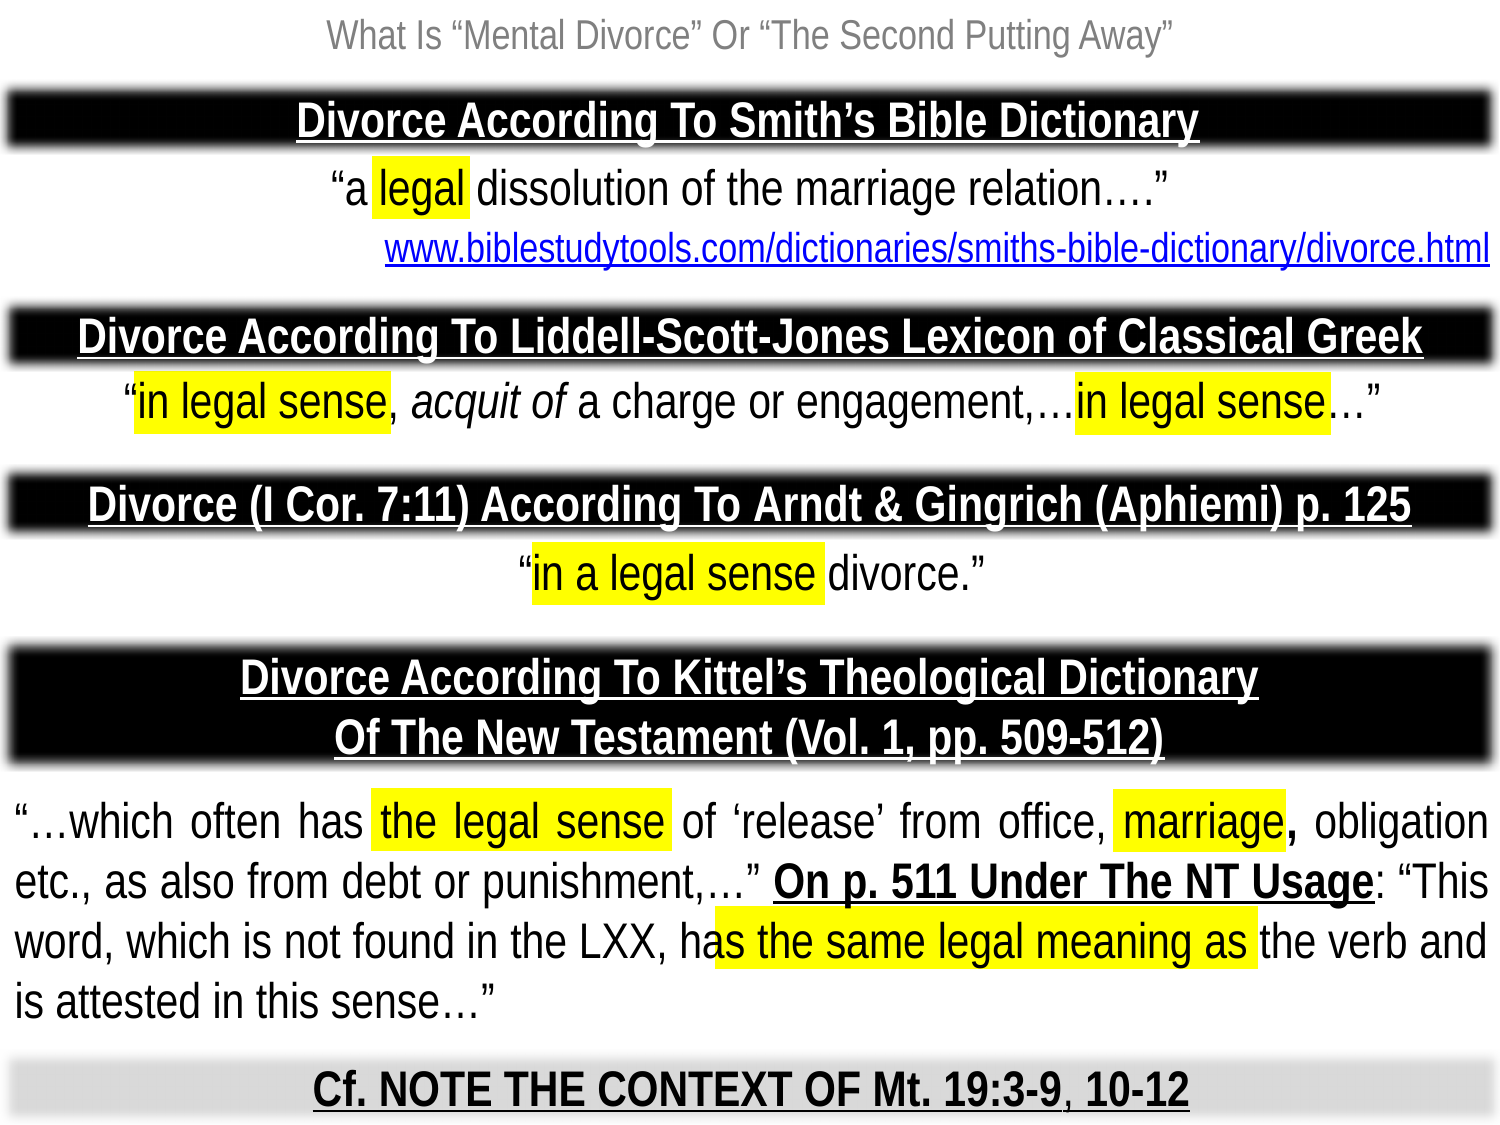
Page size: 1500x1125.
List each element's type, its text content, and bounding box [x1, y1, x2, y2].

text_box Cf. NOTE THE CONTEXT OF Mt. 19:3-9, 10-12 [19, 1068, 1487, 1109]
text_box Divorce According To Kittel’s Theological Dictionary Of The New Testament (Vol. 1, pp. 509-512) [19, 657, 1484, 755]
text_box God Vs. Man [17, 654, 1486, 758]
text_box “in a legal sense divorce.” [0, 532, 1500, 608]
text_box What Is “Mental Divorce” Or “The Second Putting Away” [0, 0, 1500, 65]
text_box (I Pet. 3:21) [15, 480, 1487, 526]
text_box “…Let God Be True, But Every Man A Liar.” Rom. 3:4 [16, 312, 1488, 359]
text_box God’s Order For Salvation 1) The Like Figure Whereunto Even Baptism 2) Doth Also Now Save Us [16, 1065, 1490, 1111]
text_box “…which often has the legal sense of ‘release’ from office, marriage, obligation etc., as also from debt or punishment,…” On p. 511 Under The NT Usage: “This word, which is not found in the LXX, has the same legal meaning as the verb and is attested in this sense…” [0, 780, 1500, 1036]
text_box Divorce (I Cor. 7:11) According To Arndt & Gingrich (Aphiemi) p. 125 [18, 483, 1484, 524]
text_box Divorce According To Smith’s Bible Dictionary [15, 98, 1483, 139]
text_box www.biblestudytools.com/dictionaries/smiths-bible-dictionary/divorce.html [0, 223, 1500, 278]
text_box “a legal dissolution of the marriage relation….” [0, 148, 1500, 223]
text_box “in legal sense, acquit of a charge or engagement,…in legal sense…” [0, 361, 1500, 436]
text_box [13, 95, 1486, 142]
text_box Divorce According To Liddell-Scott-Jones Lexicon of Classical Greek [19, 315, 1485, 356]
